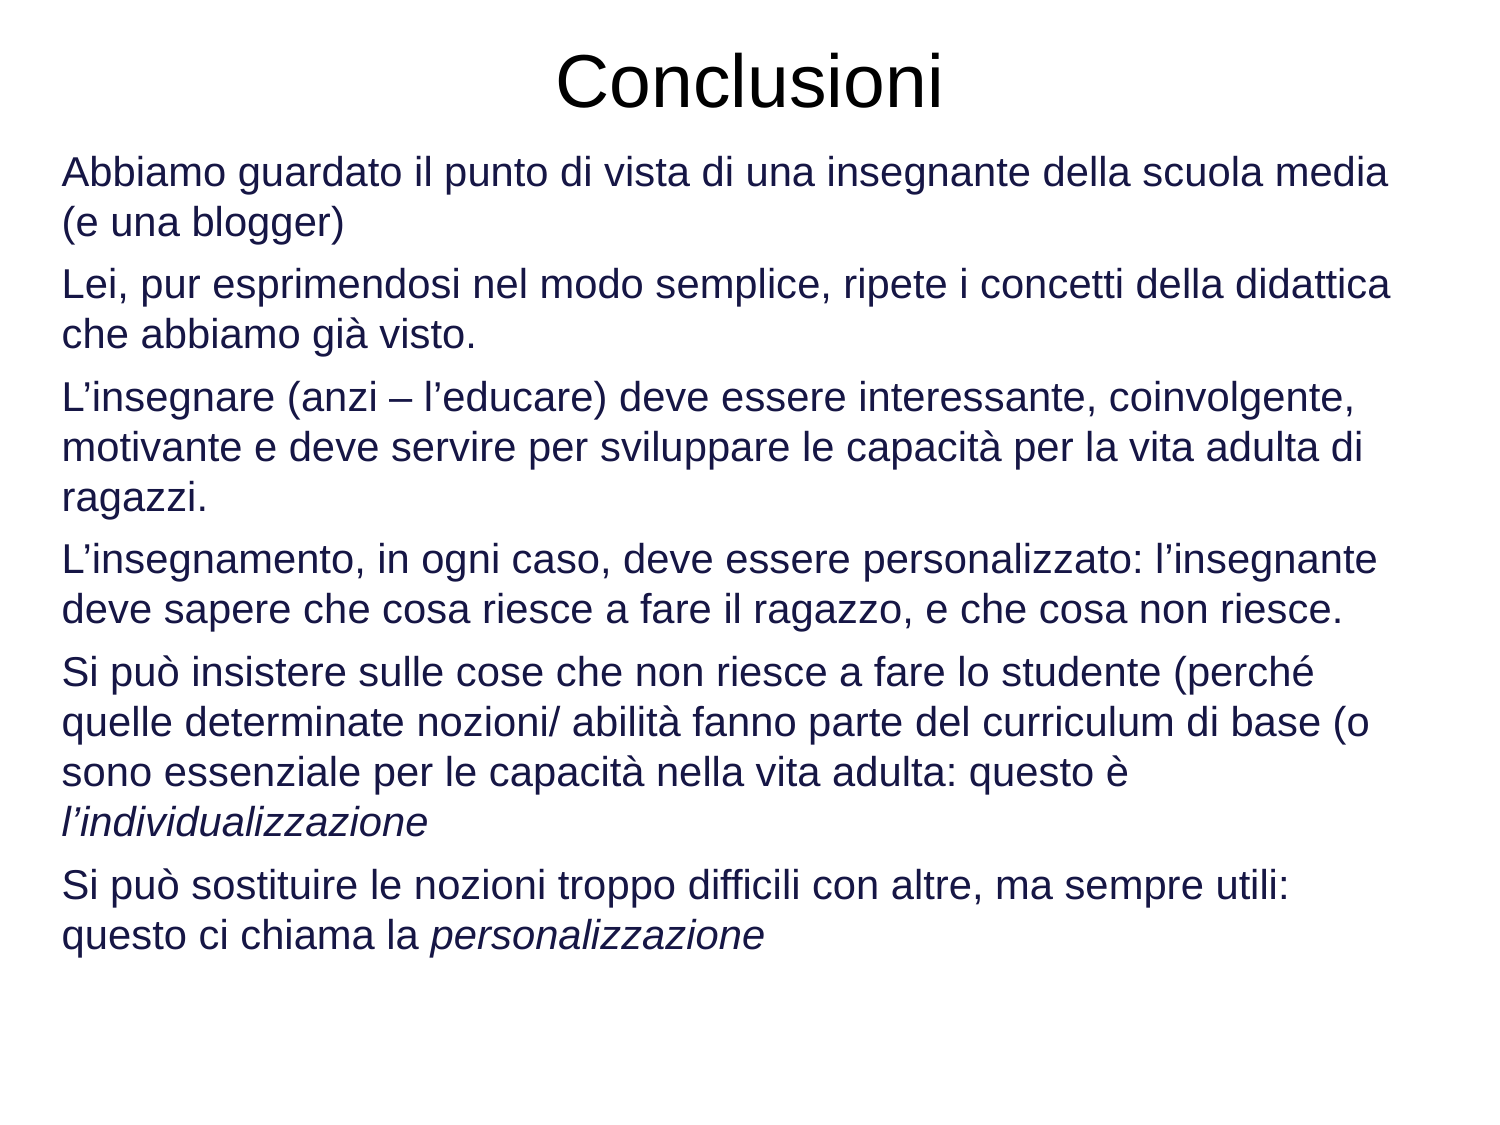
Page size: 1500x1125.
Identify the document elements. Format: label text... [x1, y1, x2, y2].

text_box Abbiamo guardato il punto di vista di una insegnante della scuola media (e una blogger) Lei, pur esprimendosi nel modo semplice, ripete i concetti della didattica che abbiamo già visto. L’insegnare (anzi – l’educare) deve essere interessante, coinvolgente, motivante e deve servire per sviluppare le capacità per la vita adulta di ragazzi. L’insegnamento, in ogni caso, deve essere personalizzato: l’insegnante deve sapere che cosa riesce a fare il ragazzo, e che cosa non riesce. Si può insistere sulle cose che non riesce a fare lo studente (perché quelle determinate nozioni/ abilità fanno parte del curriculum di base (o sono essenziale per le capacità nella vita adulta: questo è l’individualizzazione Si può sostituire le nozioni troppo difficili con altre, ma sempre utili: questo ci chiama la personalizzazione [46, 137, 1429, 965]
title Conclusioni [75, 0, 1425, 137]
